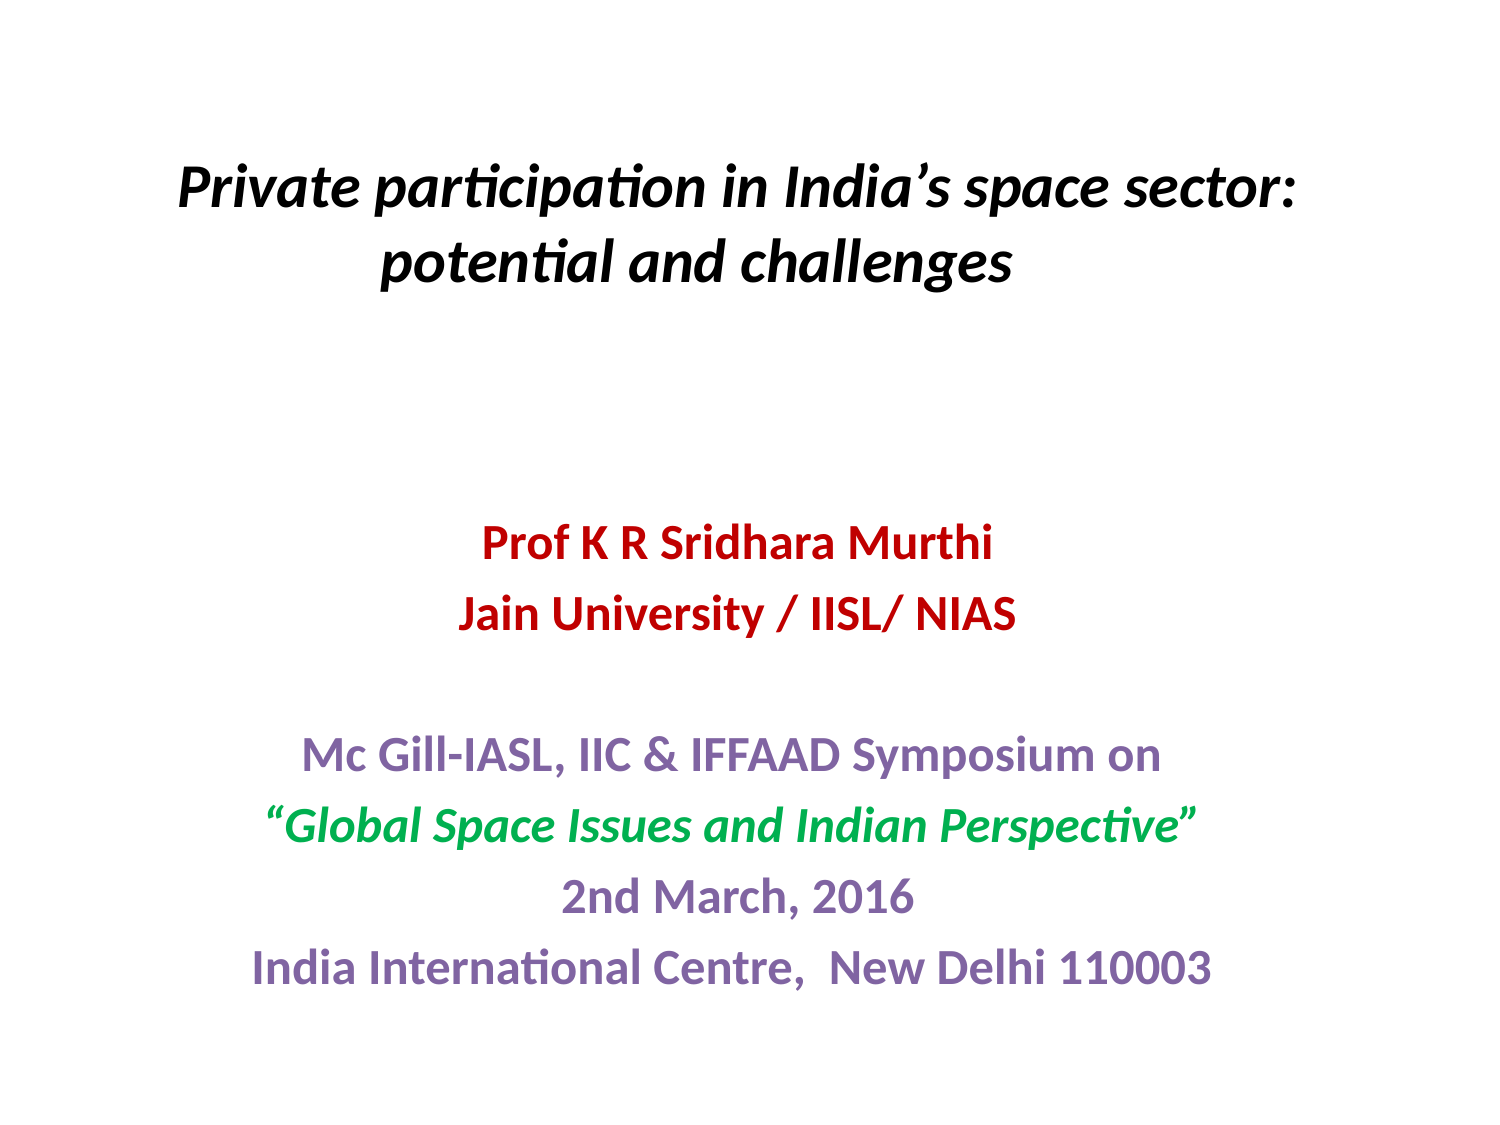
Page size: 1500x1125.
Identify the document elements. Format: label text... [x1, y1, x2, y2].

title Private participation in India’s space sector: potential and challenges [100, 137, 1376, 379]
subtitle Prof K R Sridhara Murthi Jain University / IISL/ NIAS Mc Gill-IASL, IIC & IFFAAD Symposium on “Global Space Issues and Indian Perspective” 2nd March, 2016 India International Centre, New Delhi 110003 [135, 444, 1341, 1012]
